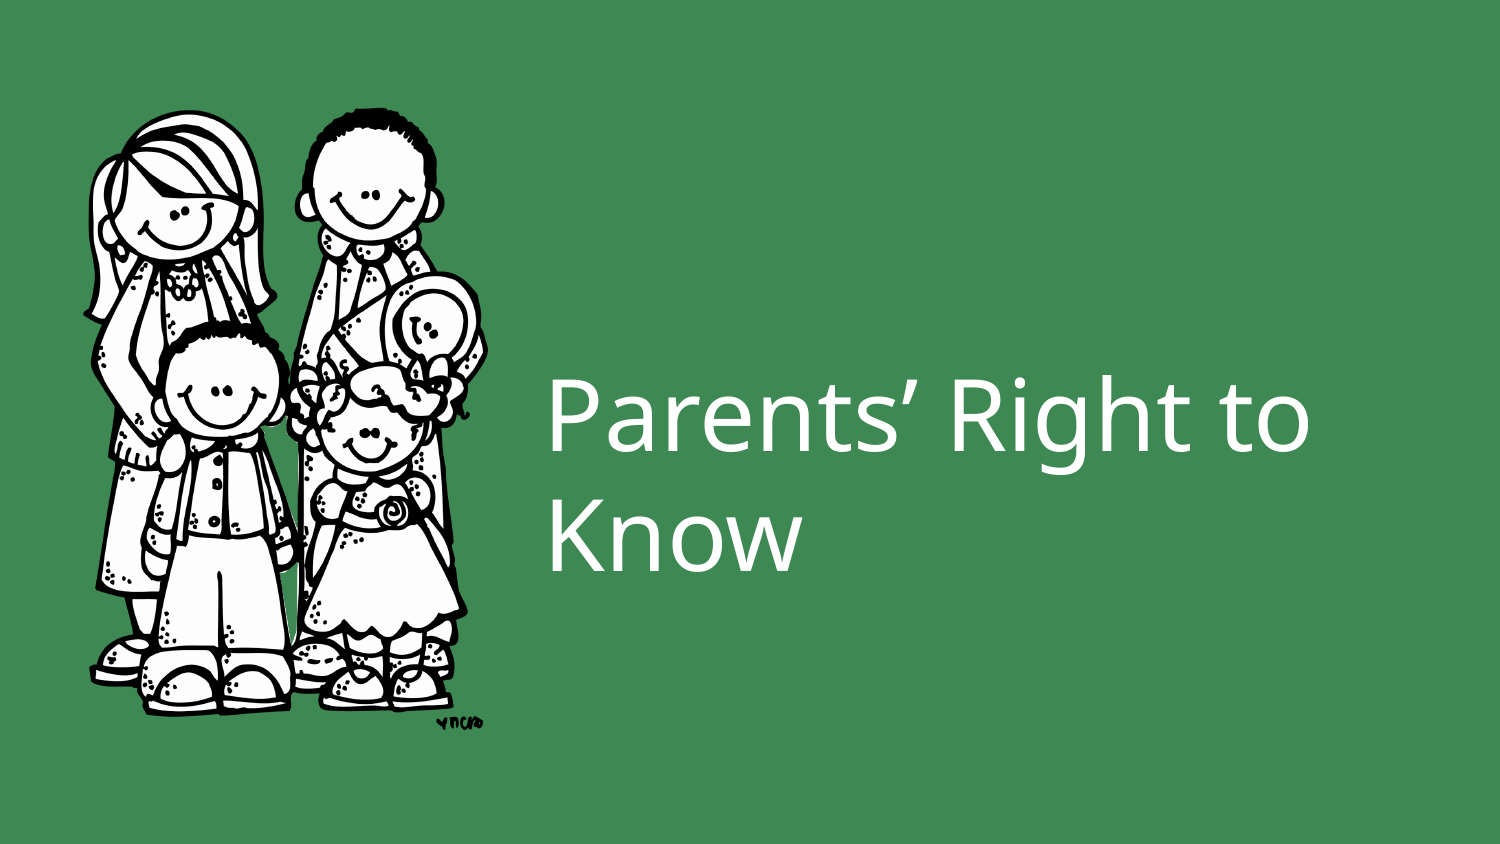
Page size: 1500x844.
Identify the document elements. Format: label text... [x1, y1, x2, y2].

text_box Parents’ Right to Know [528, 336, 1411, 508]
picture [83, 107, 489, 737]
